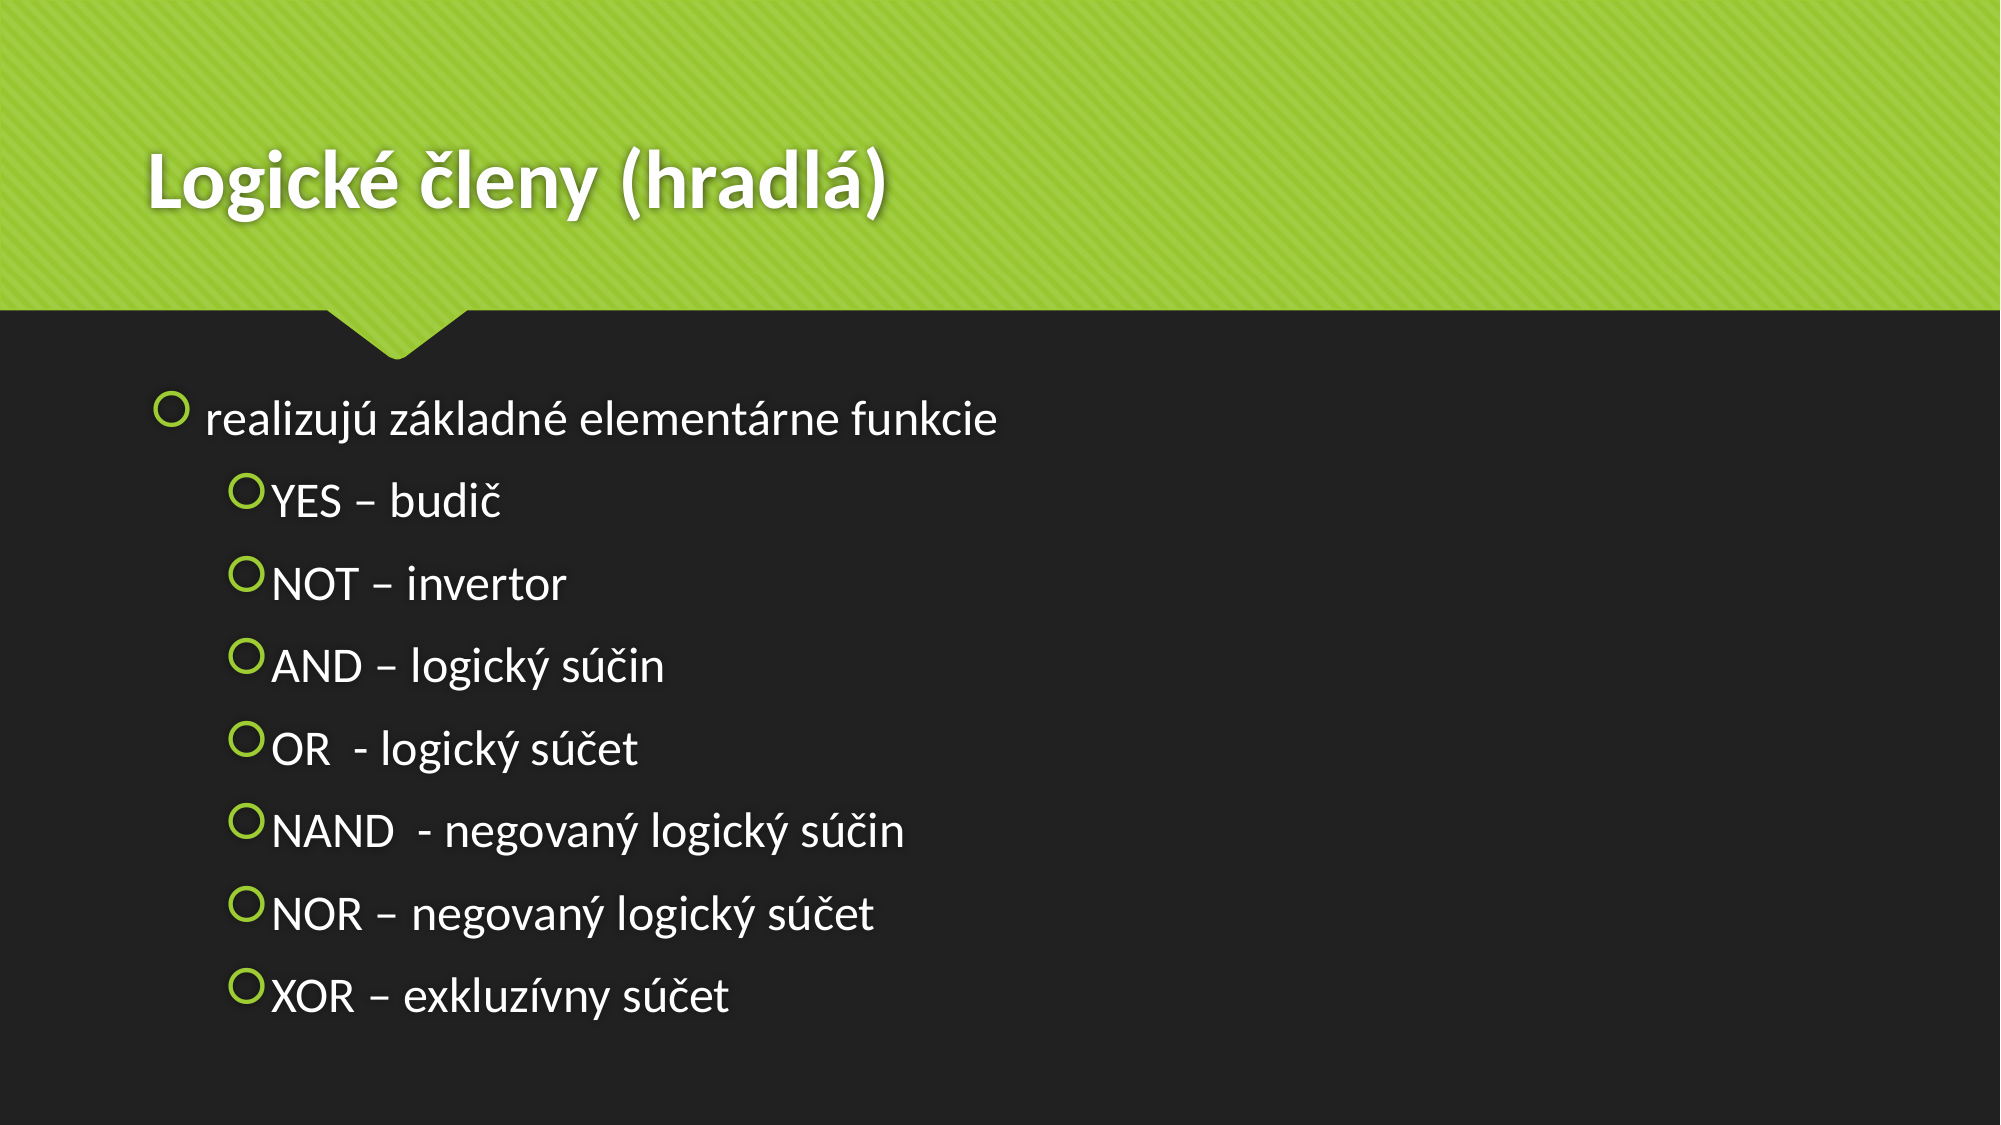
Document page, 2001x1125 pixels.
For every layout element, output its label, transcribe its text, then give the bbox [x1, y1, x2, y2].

title Logické členy (hradlá) [132, 73, 1868, 233]
list realizujú základné elementárne funkcie YES – budič NOT – invertor AND – logický súčin OR - logický súčet NAND - negovaný logický súčin NOR – negovaný logický súčet XOR – exkluzívny súčet [134, 364, 1866, 962]
